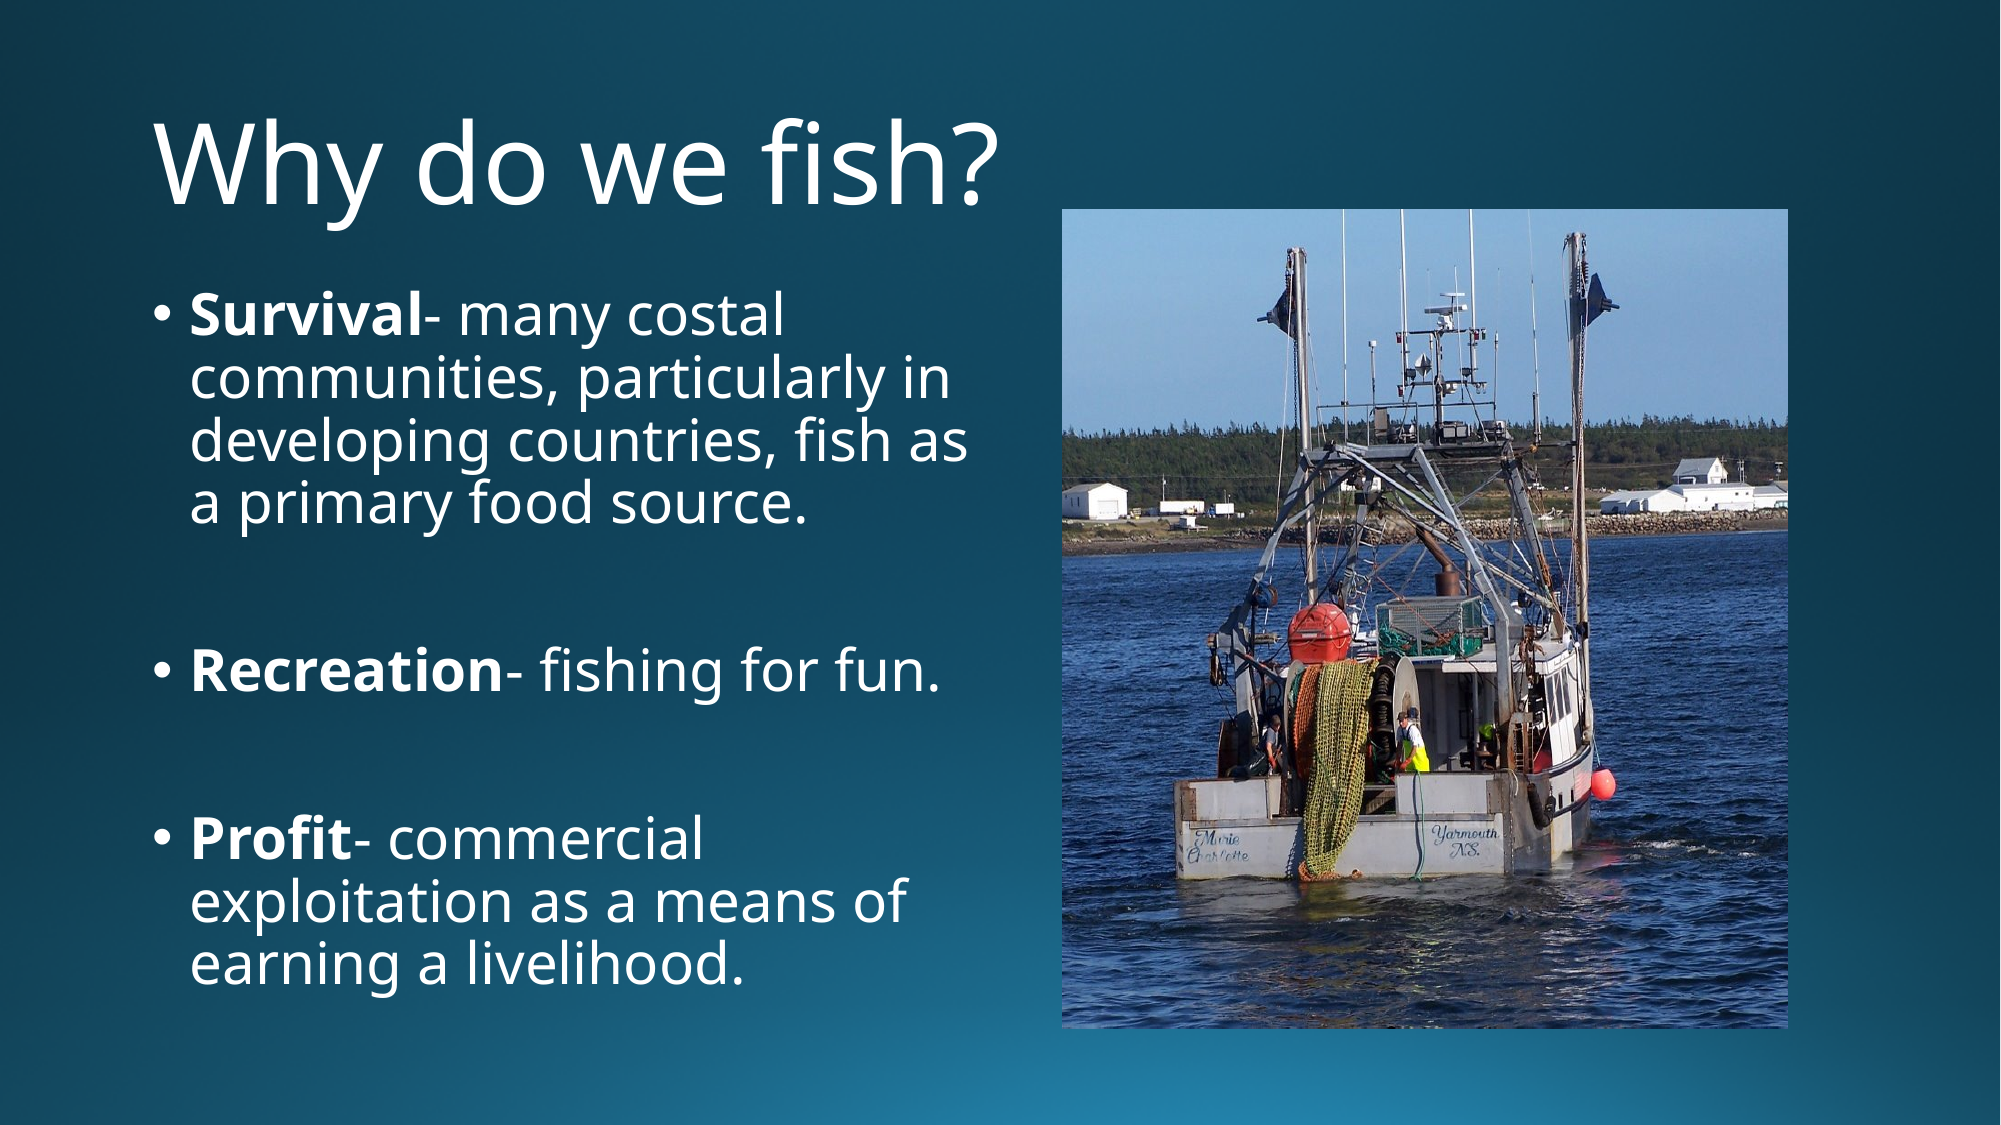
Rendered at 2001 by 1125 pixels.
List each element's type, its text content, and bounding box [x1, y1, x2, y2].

list Survival- many costal communities, particularly in developing countries, fish as a primary food source. Recreation- fishing for fun. Profit- commercial exploitation as a means of earning a livelihood. [137, 277, 988, 1053]
picture [0, 0, 2001, 1125]
title Why do we fish? [137, 59, 1863, 278]
